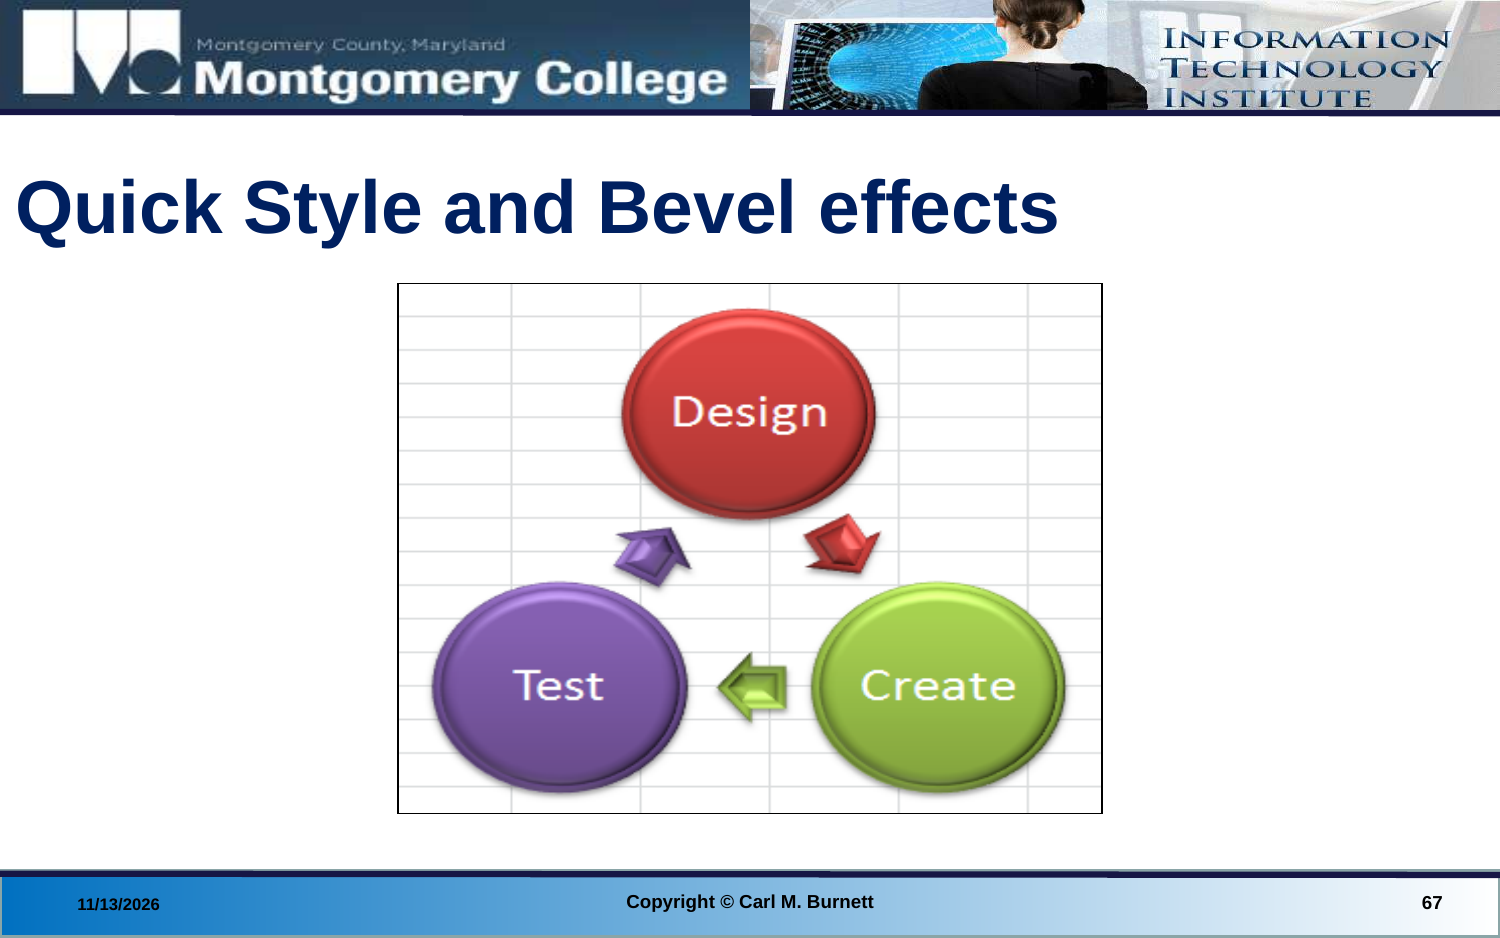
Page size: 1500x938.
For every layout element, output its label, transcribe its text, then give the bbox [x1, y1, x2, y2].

title Quick Style and Bevel effects [0, 142, 1438, 264]
footer Copyright © Carl M. Burnett [512, 882, 988, 920]
slide_number 67 [1107, 884, 1458, 921]
picture [0, 0, 1500, 110]
picture [398, 283, 1102, 814]
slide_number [62, 887, 413, 921]
